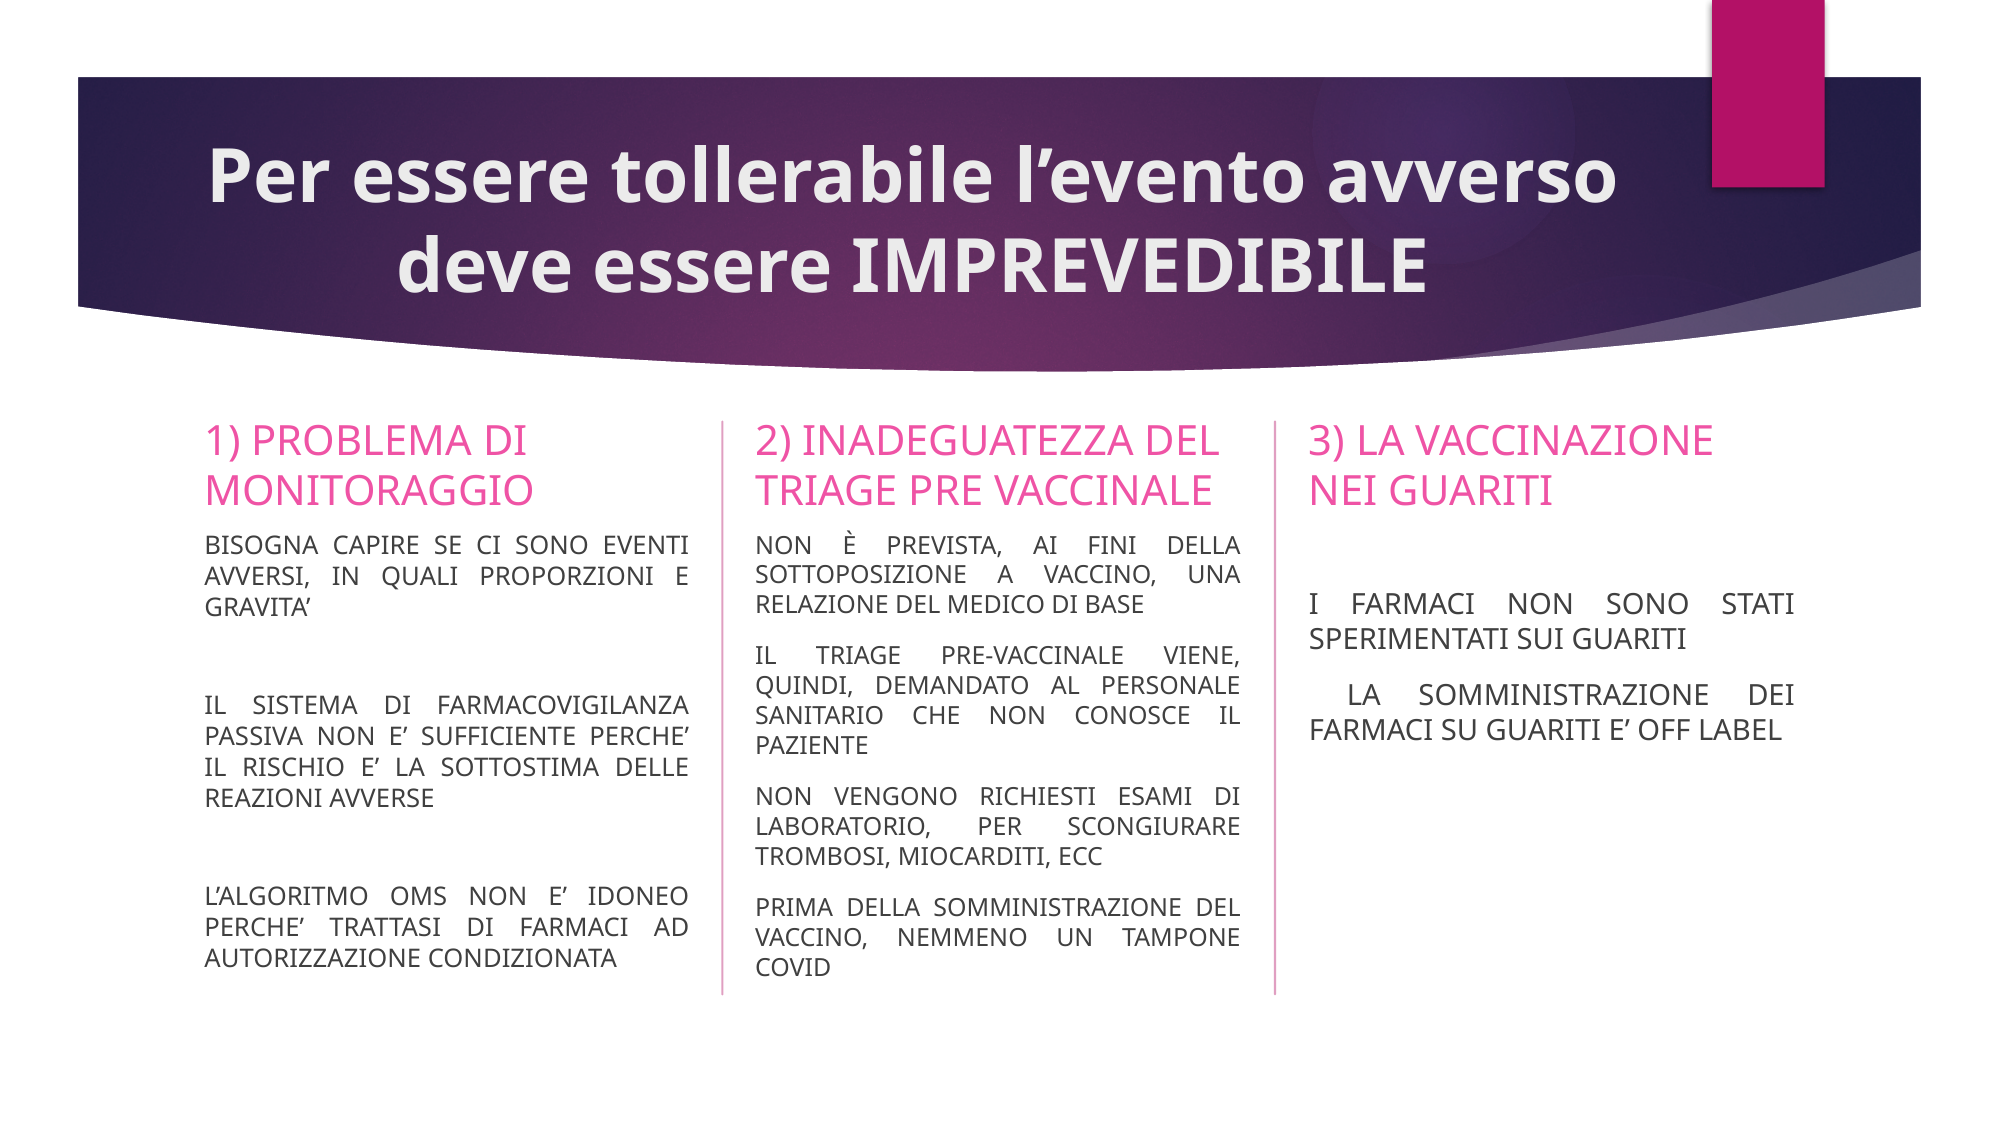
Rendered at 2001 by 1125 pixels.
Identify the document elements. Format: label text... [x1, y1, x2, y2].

list 2) INADEGUATEZZA DEL TRIAGE PRE VACCINALE [740, 427, 1257, 521]
list 3) LA VACCINAZIONE NEI GUARITI [1293, 427, 1810, 522]
list I FARMACI NON SONO STATI SPERIMENTATI SUI GUARITI LA SOMMINISTRAZIONE DEI FARMACI SU GUARITI E’ OFF LABEL [1294, 521, 1810, 989]
list 1) PROBLEMA DI MONITORAGGIO [189, 427, 705, 521]
list NON È PREVISTA, AI FINI DELLA SOTTOPOSIZIONE A VACCINO, UNA RELAZIONE DEL MEDICO DI BASE IL TRIAGE PRE-VACCINALE VIENE, QUINDI, DEMANDATO AL PERSONALE SANITARIO CHE NON CONOSCE IL PAZIENTE NON VENGONO RICHIESTI ESAMI DI LABORATORIO, PER SCONGIURARE TROMBOSI, MIOCARDITI, ECC PRIMA DELLA SOMMINISTRAZIONE DEL VACCINO, NEMMENO UN TAMPONE COVID [740, 521, 1257, 989]
title Per essere tollerabile l’evento avverso deve essere IMPREVEDIBILE [189, 159, 1638, 276]
list BISOGNA CAPIRE SE CI SONO EVENTI AVVERSI, IN QUALI PROPORZIONI E GRAVITA’ IL SISTEMA DI FARMACOVIGILANZA PASSIVA NON E’ SUFFICIENTE PERCHE’ IL RISCHIO E’ LA SOTTOSTIMA DELLE REAZIONI AVVERSE L’ALGORITMO OMS NON E’ IDONEO PERCHE’ TRATTASI DI FARMACI AD AUTORIZZAZIONE CONDIZIONATA [189, 521, 705, 989]
